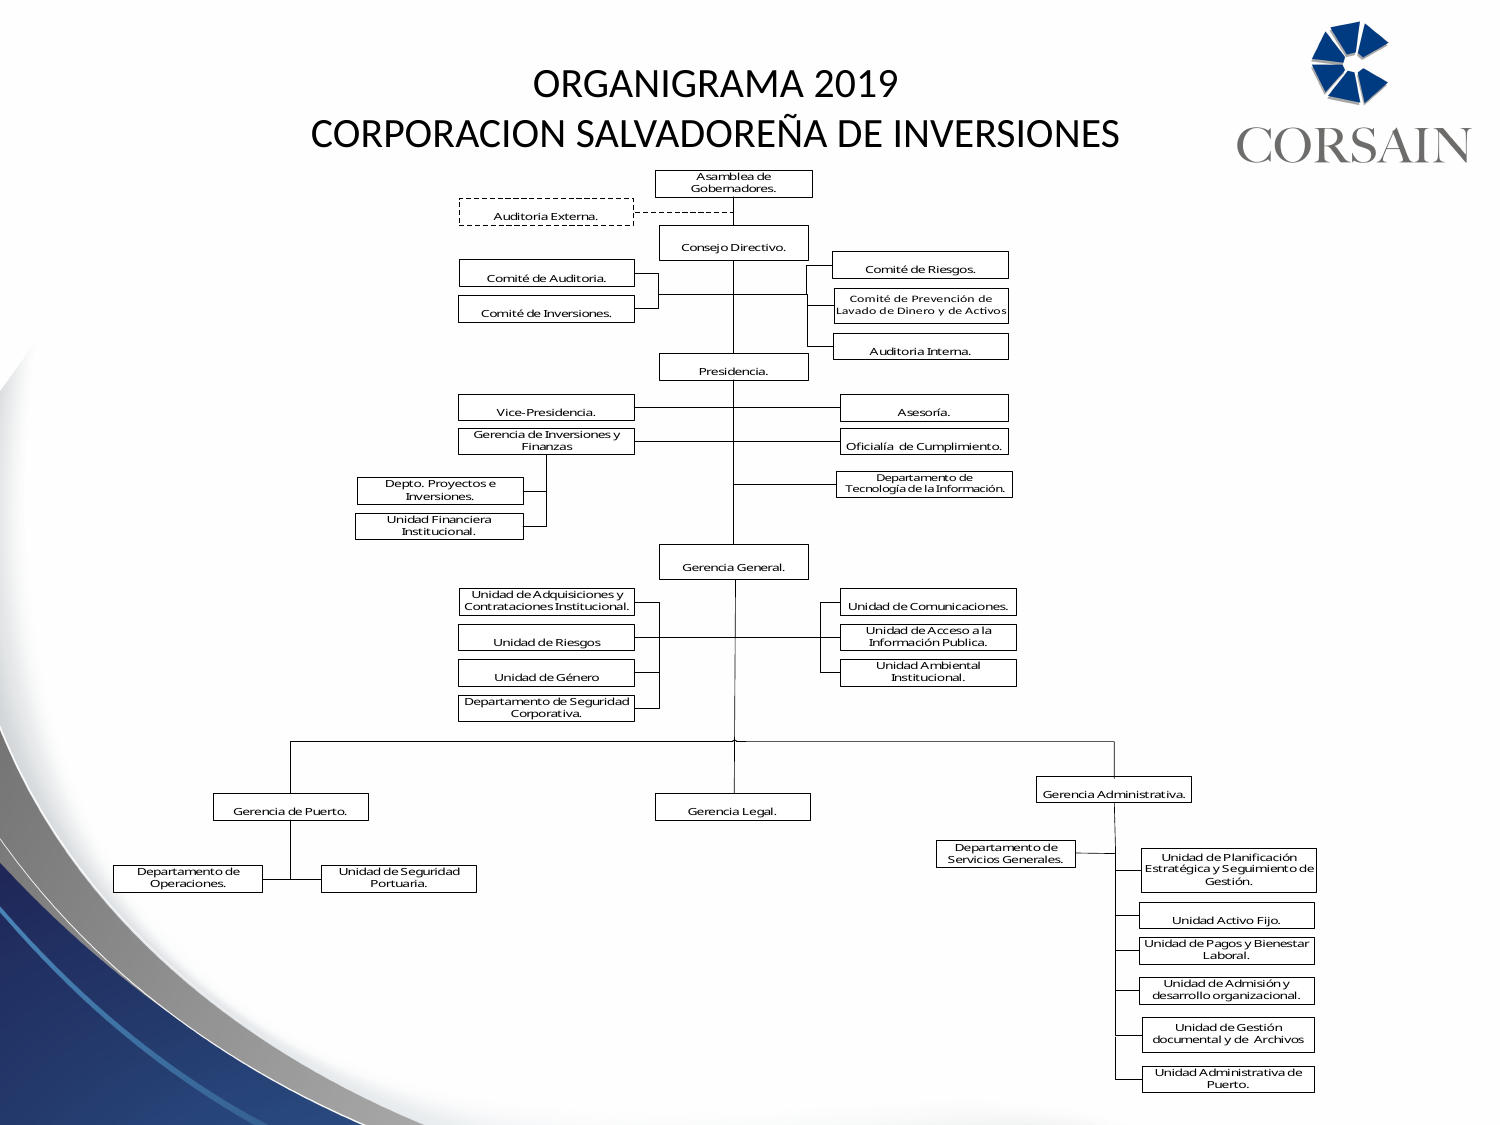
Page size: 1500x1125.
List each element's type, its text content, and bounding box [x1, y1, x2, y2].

text_box ORGANIGRAMA 2019 CORPORACION SALVADOREÑA DE INVERSIONES [212, 86, 1219, 126]
picture [0, 75, 1500, 1125]
text_box [0, 0, 1500, 75]
